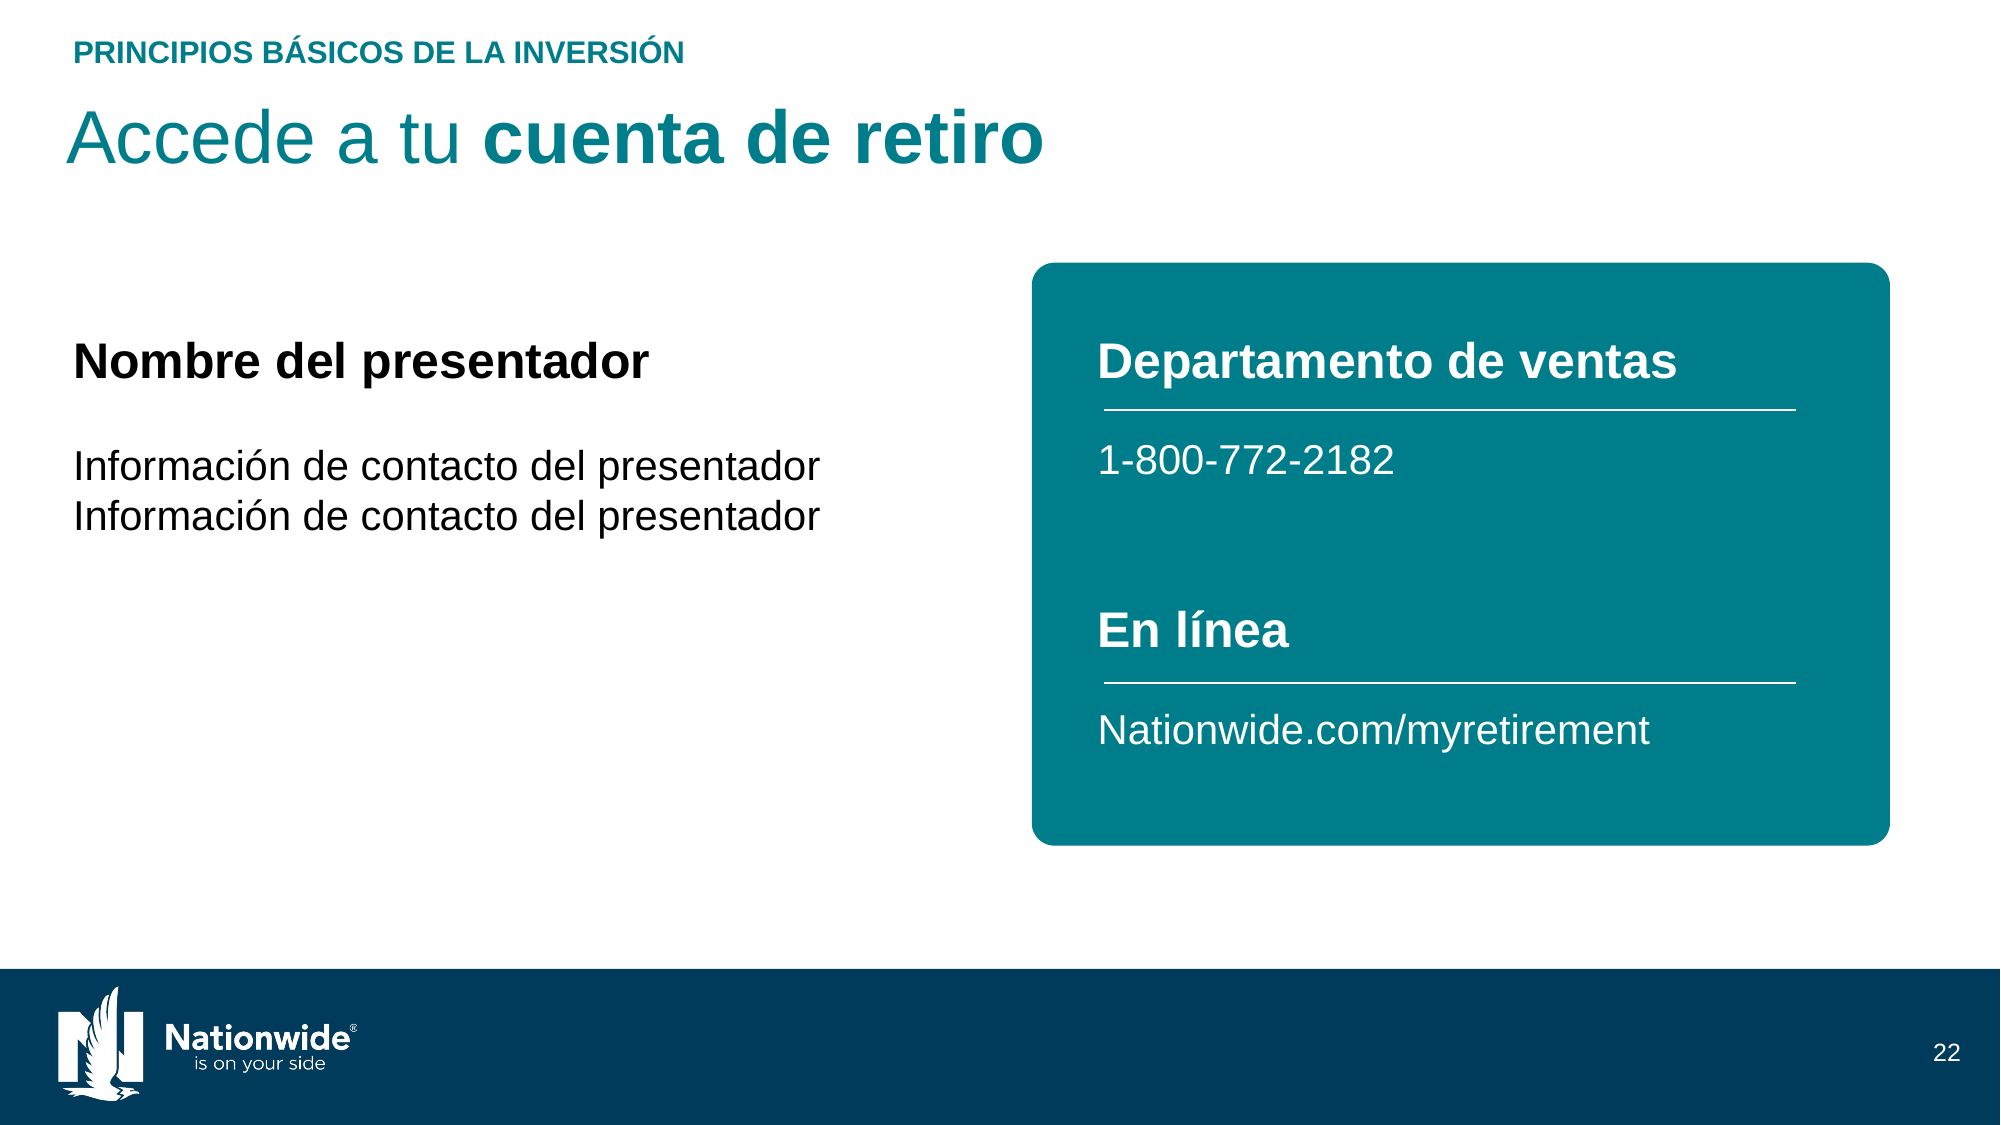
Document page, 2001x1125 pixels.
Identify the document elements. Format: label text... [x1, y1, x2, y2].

picture [58, 984, 358, 1101]
text_box Nombre del presentador Información de contacto del presentador Información de contacto del presentador [58, 321, 943, 797]
text_box [0, 968, 2000, 1125]
text_box Accede a tu cuenta de retiro [51, 58, 1409, 221]
text_box [1030, 261, 1892, 847]
text_box En línea Nationwide.com/myretirement [1082, 590, 1801, 820]
text_box 22 [1804, 1029, 1976, 1074]
text_box PRINCIPIOS BÁSICOS DE LA INVERSIÓN [58, 24, 809, 77]
text_box Departamento de ventas 1-800-772-2182 [1082, 320, 1801, 551]
